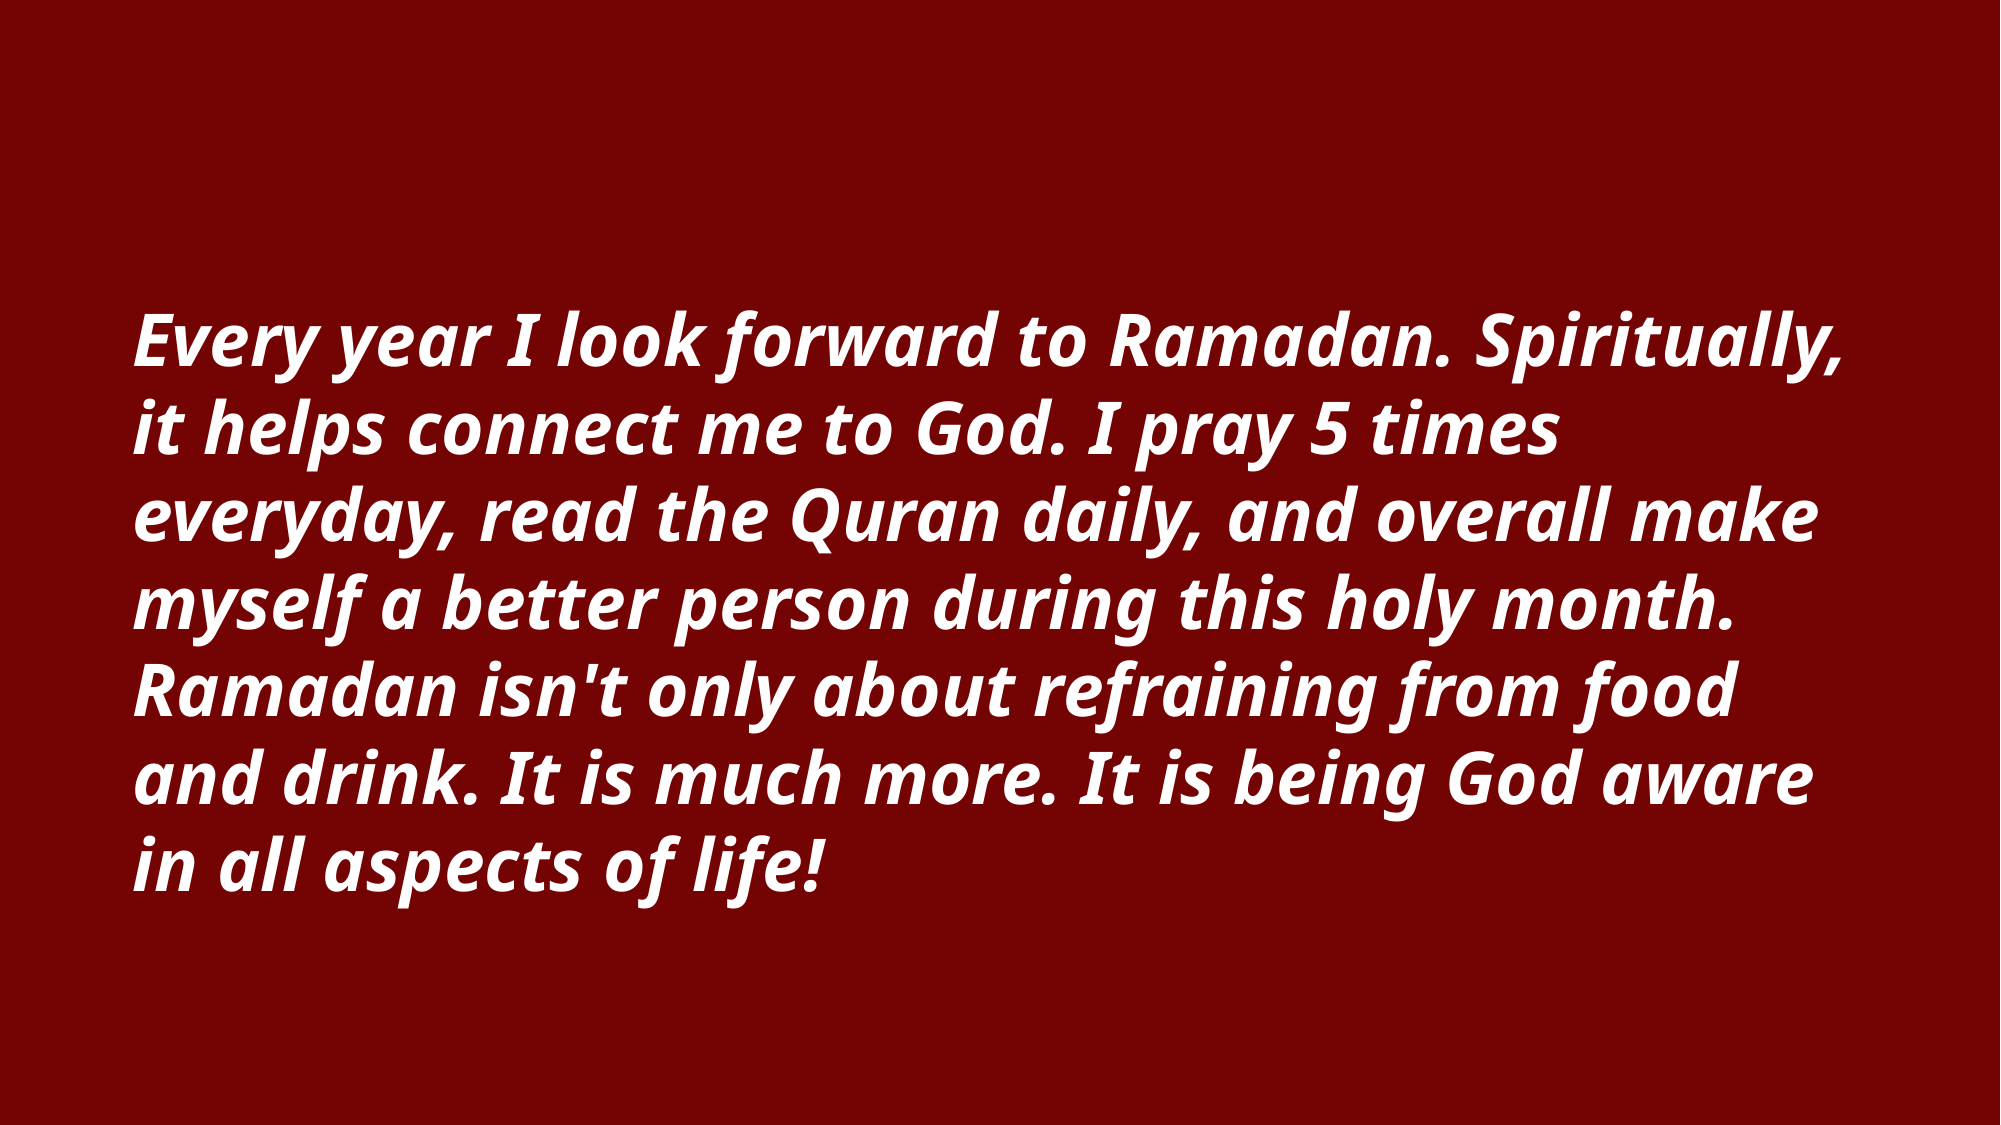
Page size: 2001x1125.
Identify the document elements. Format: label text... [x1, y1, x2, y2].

text_box Every year I look forward to Ramadan. Spiritually, it helps connect me to God. I pray 5 times everyday, read the Quran daily, and overall make myself a better person during this holy month. Ramadan isn't only about refraining from food and drink. It is much more. It is being God aware in all aspects of life! [117, 286, 1883, 1089]
